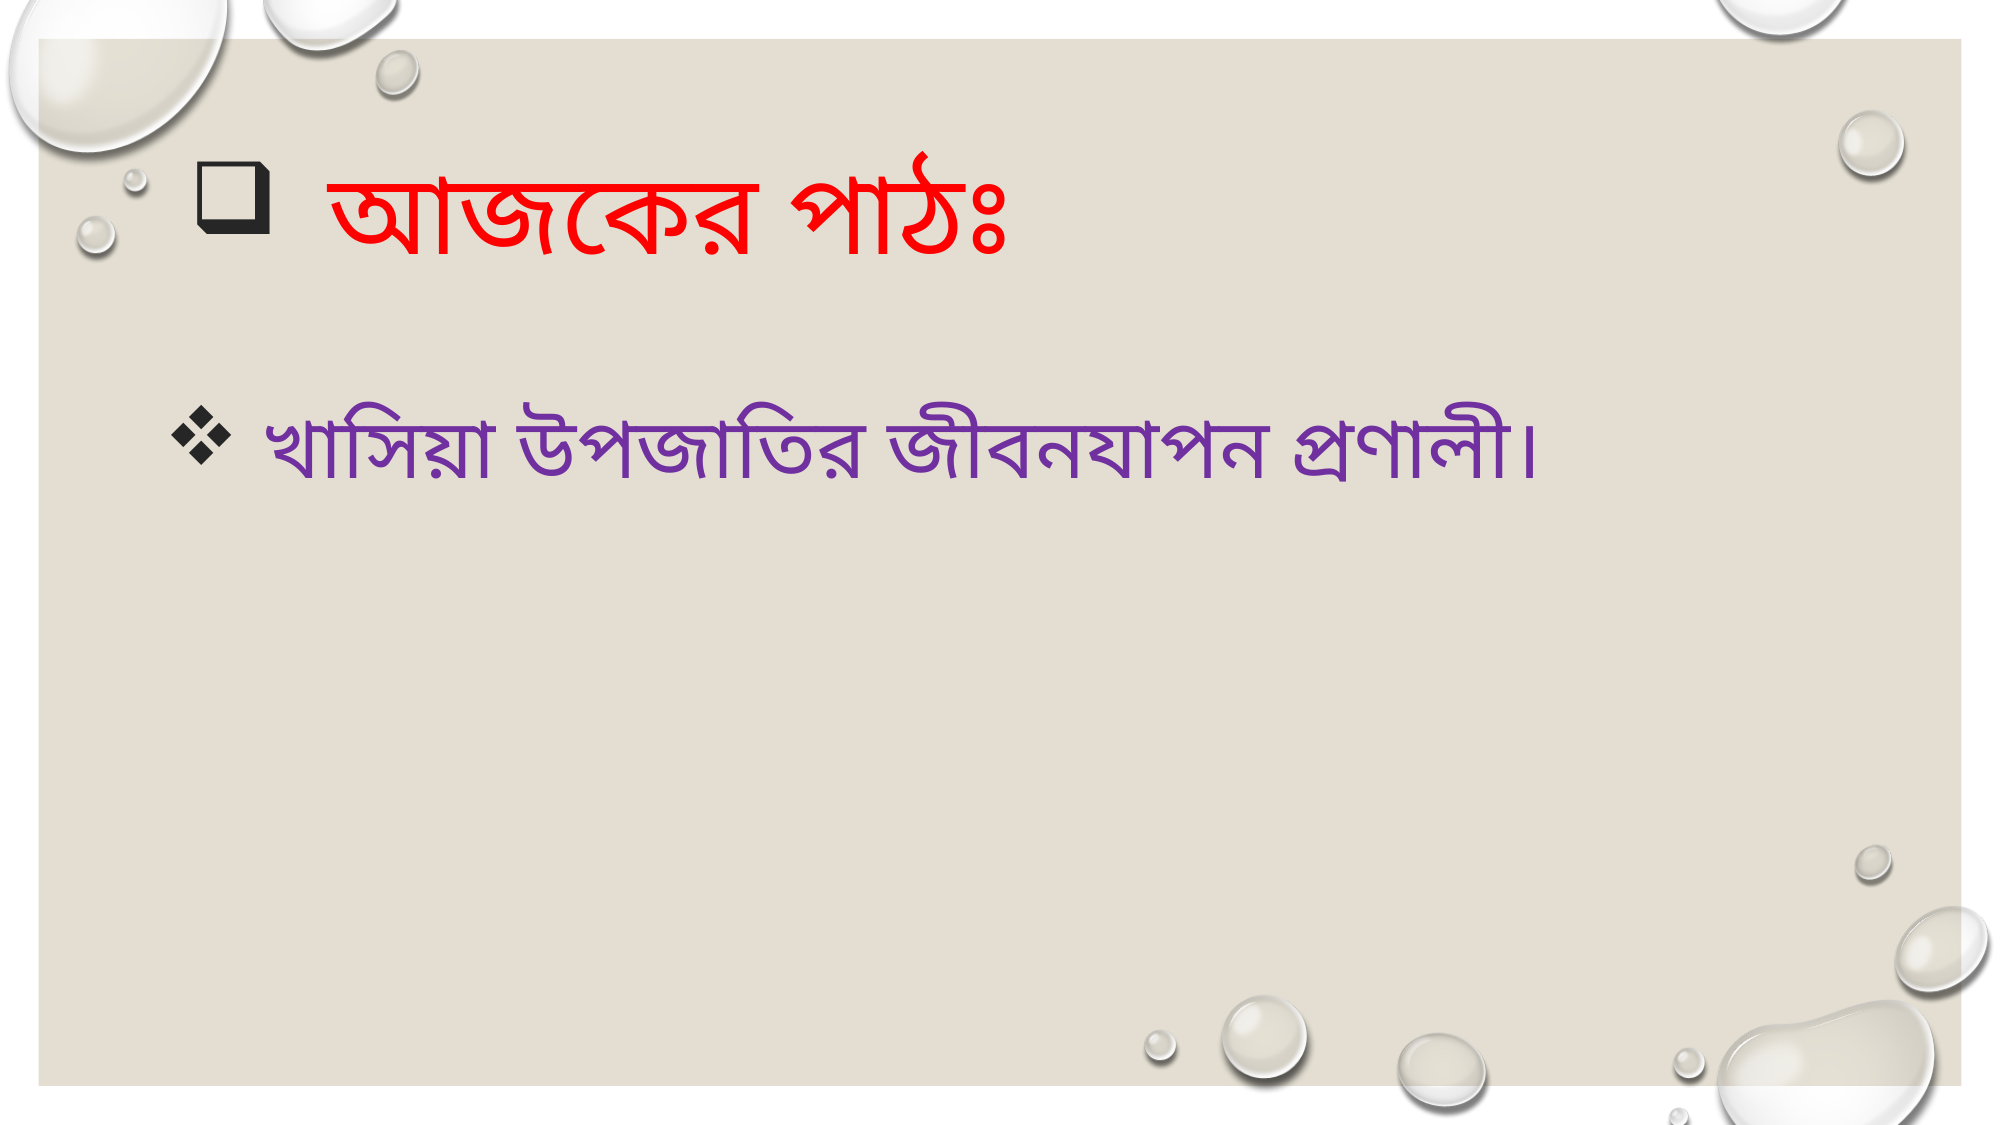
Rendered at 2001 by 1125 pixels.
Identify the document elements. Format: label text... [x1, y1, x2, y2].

picture [0, 0, 2000, 1125]
title আজকের পাঠঃ [174, 105, 1825, 331]
list খাসিয়া উপজাতির জীবনযাপন প্রণালী। [149, 388, 1850, 950]
